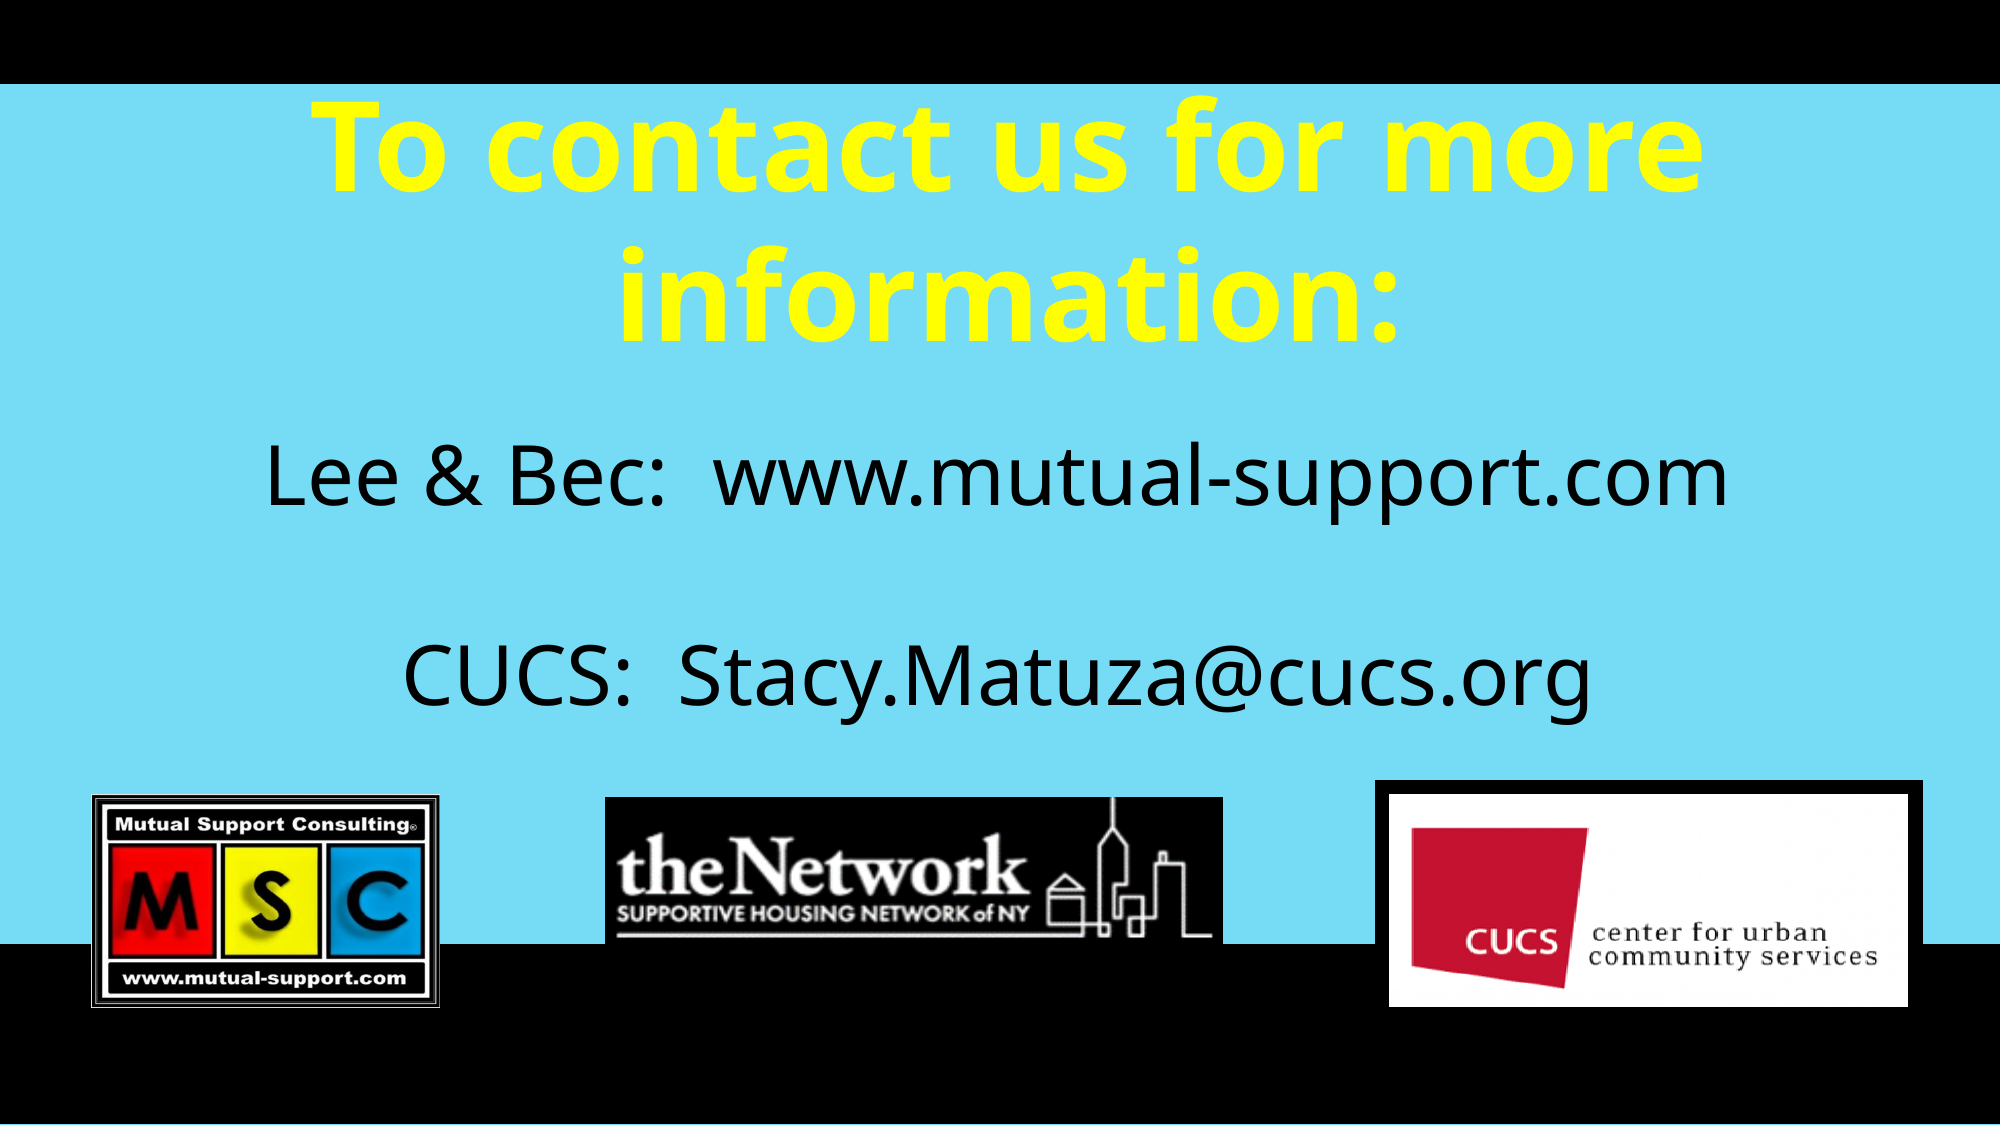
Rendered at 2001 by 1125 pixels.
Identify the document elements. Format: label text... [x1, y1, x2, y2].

picture [1389, 793, 1909, 1008]
text_box [0, 0, 2000, 84]
picture [91, 793, 440, 1008]
text_box To contact us for more information: Lee & Bec: www.mutual-support.com CUCS: Stacy.Matuza@cucs.org [18, 84, 2000, 775]
text_box [0, 944, 2000, 1124]
picture [605, 797, 1223, 946]
